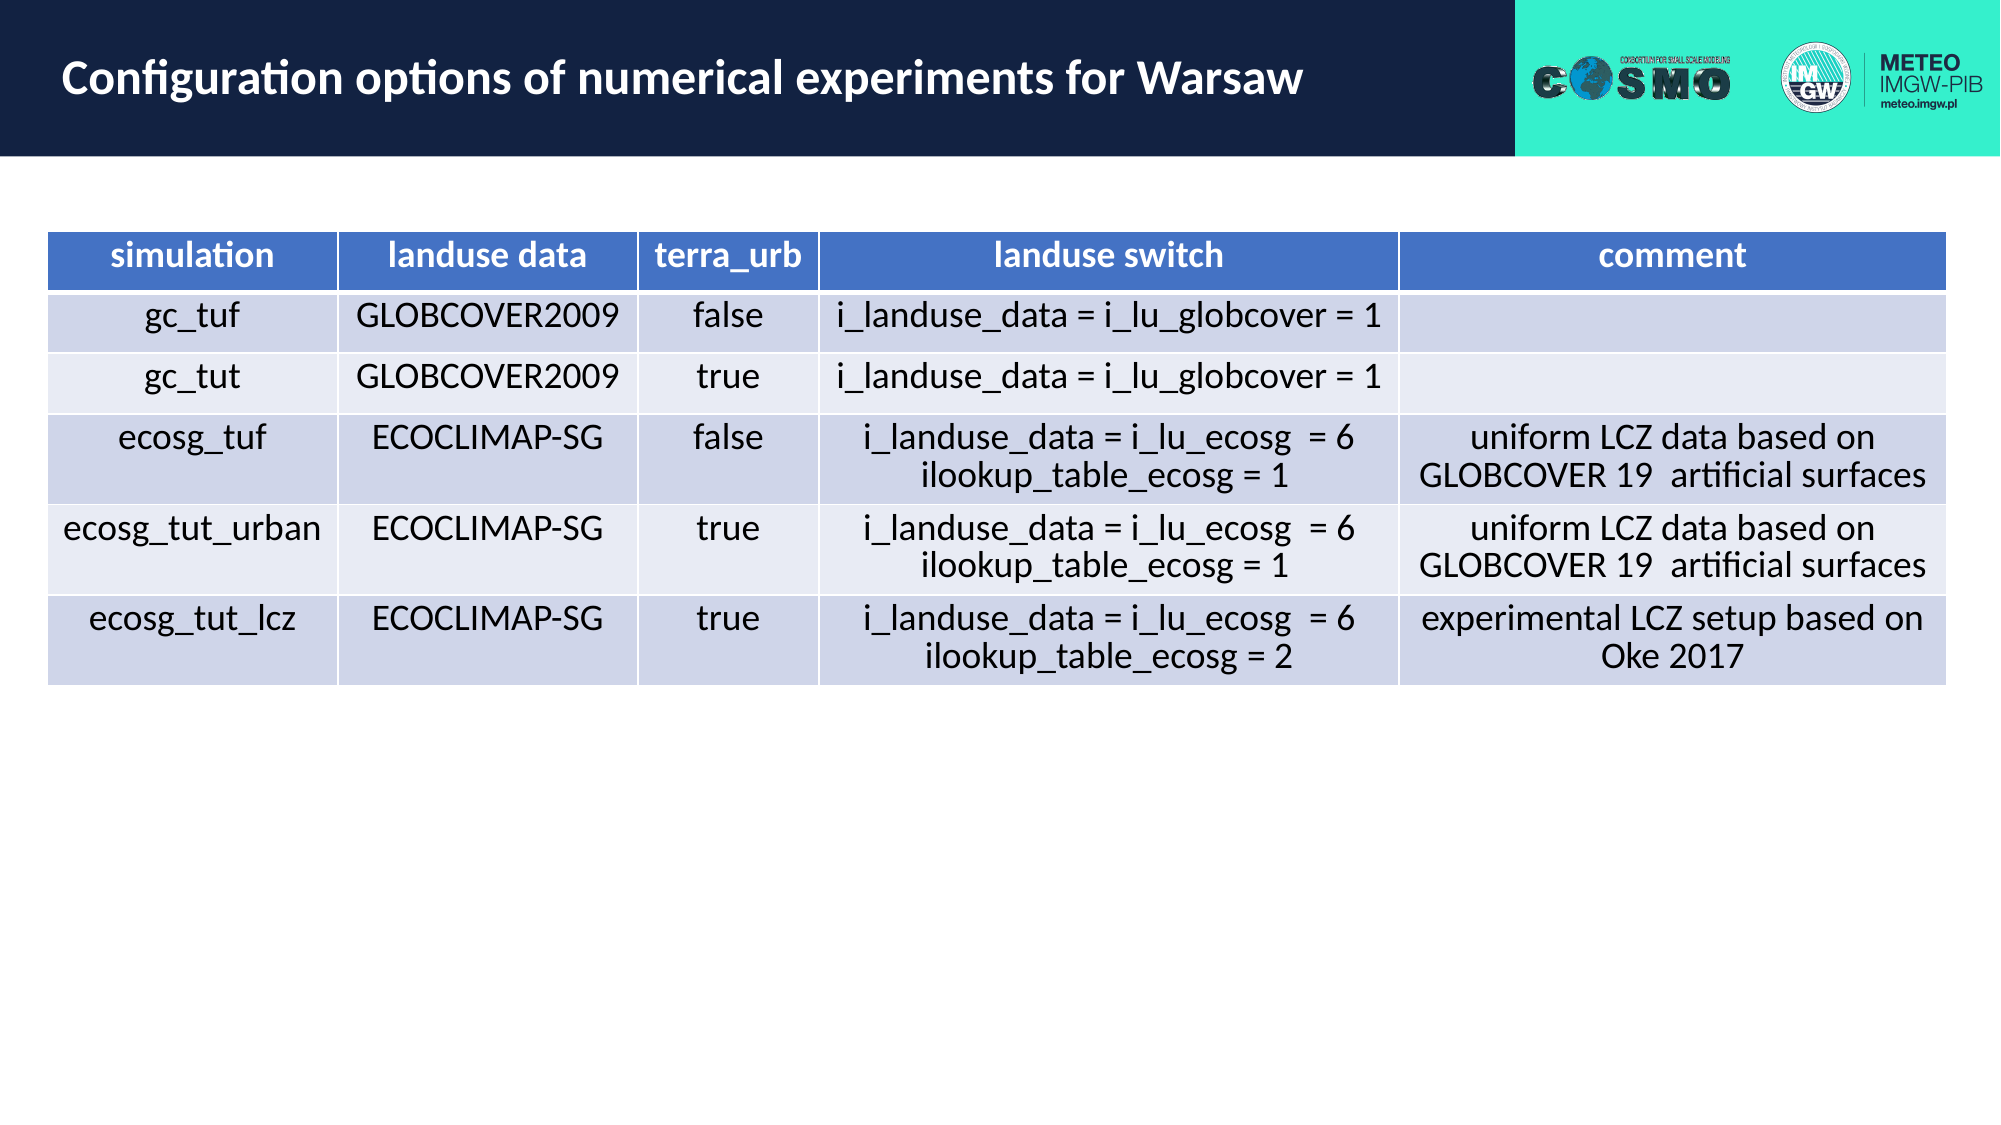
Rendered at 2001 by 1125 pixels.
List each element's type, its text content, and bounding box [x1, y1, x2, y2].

table_cell false [639, 415, 818, 504]
table_cell ecosg_tuf [48, 415, 337, 504]
table_header simulation [48, 232, 337, 290]
table_cell i_landuse_data = i_lu_globcover = 1 [820, 354, 1398, 413]
table_cell gc_tuf [48, 295, 337, 352]
picture [1764, 36, 2000, 120]
table_cell gc_tut [48, 354, 337, 413]
table_header terra_urb [639, 232, 818, 290]
table_cell [1400, 354, 1946, 413]
table_cell ecosg_tut_urban [48, 505, 337, 594]
text_box [0, 0, 1516, 157]
text_box [1516, 0, 2000, 157]
table_cell ECOCLIMAP-SG [339, 505, 637, 594]
table_cell i_landuse_data = i_lu_ecosg = 6 ilookup_table_ecosg = 2 [820, 596, 1398, 685]
table_cell i_landuse_data = i_lu_globcover = 1 [820, 295, 1398, 352]
table_header comment [1400, 232, 1946, 290]
picture [1532, 55, 1731, 101]
text_box Configuration options of numerical experiments for Warsaw [47, 34, 1434, 122]
table_cell true [639, 354, 818, 413]
table_cell ECOCLIMAP-SG [339, 415, 637, 504]
table_cell true [639, 596, 818, 685]
table_cell i_landuse_data = i_lu_ecosg = 6 ilookup_table_ecosg = 1 [820, 415, 1398, 504]
table_cell experimental LCZ setup based on Oke 2017 [1400, 596, 1946, 685]
table_cell ecosg_tut_lcz [48, 596, 337, 685]
table_cell uniform LCZ data based on GLOBCOVER 19 artificial surfaces [1400, 415, 1946, 504]
table_cell [1400, 295, 1946, 352]
table_cell uniform LCZ data based on GLOBCOVER 19 artificial surfaces [1400, 505, 1946, 594]
table_header landuse data [339, 232, 637, 290]
table_cell GLOBCOVER2009 [339, 354, 637, 413]
table_cell false [639, 295, 818, 352]
table_cell ECOCLIMAP-SG [339, 596, 637, 685]
table_header landuse switch [820, 232, 1398, 290]
table_cell true [639, 505, 818, 594]
table_cell GLOBCOVER2009 [339, 295, 637, 352]
table_cell i_landuse_data = i_lu_ecosg = 6 ilookup_table_ecosg = 1 [820, 505, 1398, 594]
